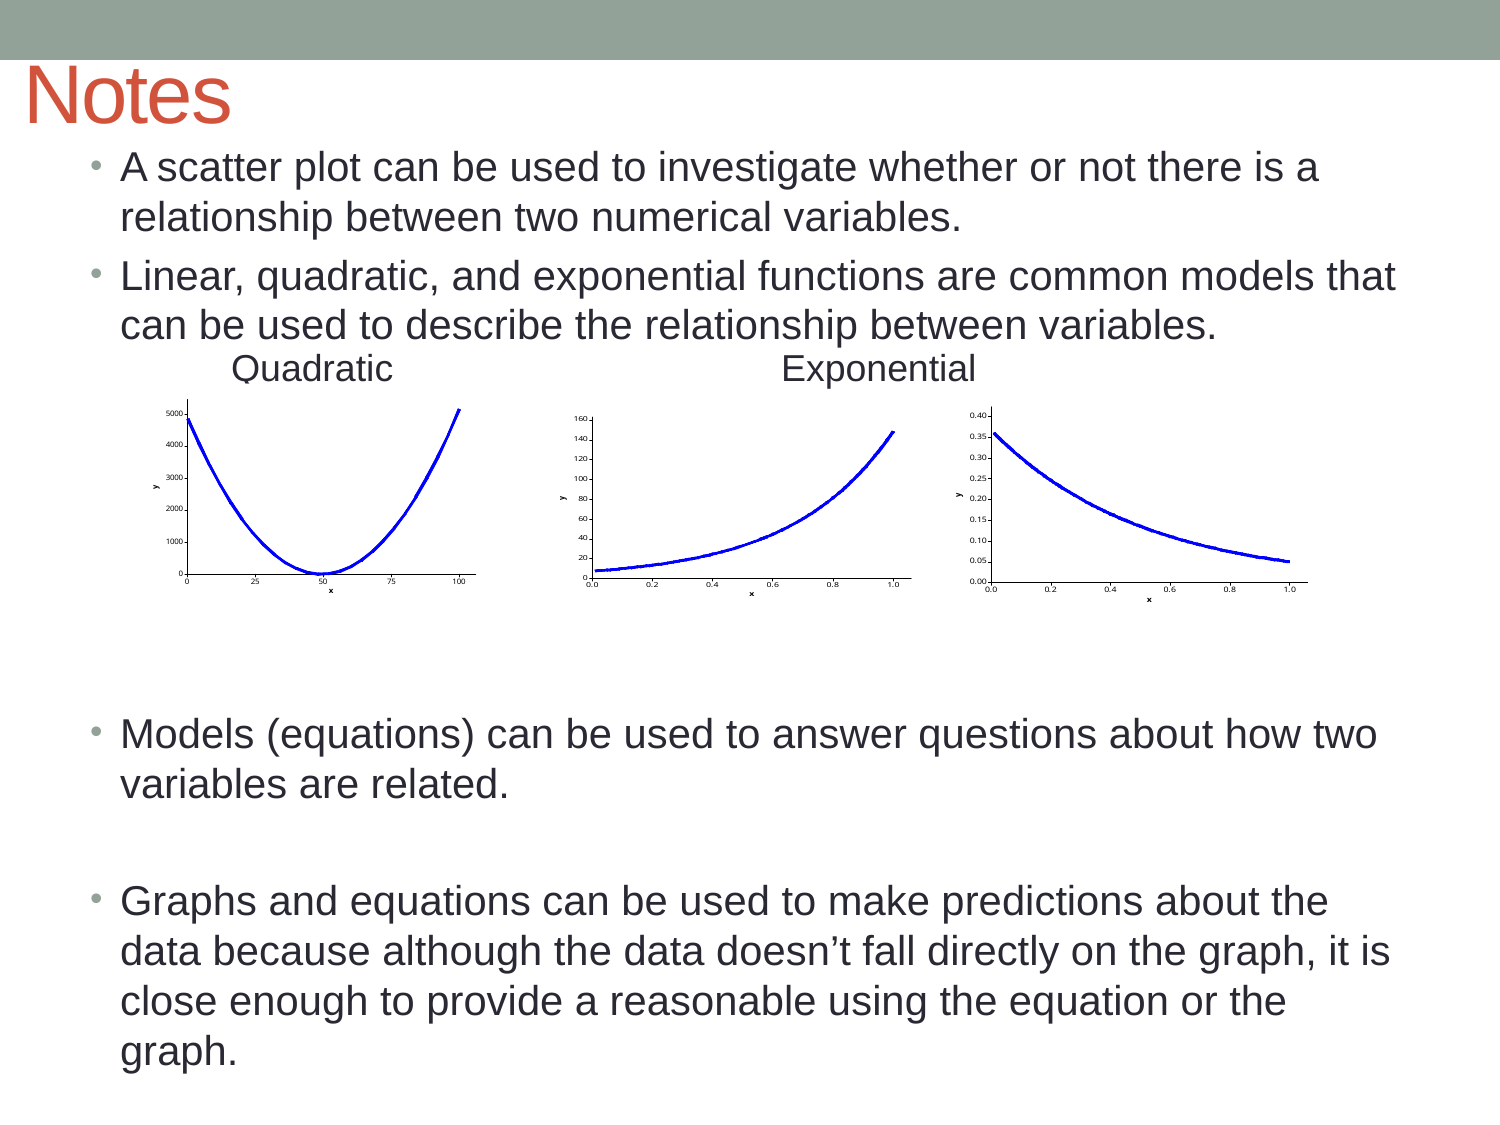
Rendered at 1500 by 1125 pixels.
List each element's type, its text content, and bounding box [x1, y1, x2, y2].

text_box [546, 336, 1327, 614]
list A scatter plot can be used to investigate whether or not there is a relationship between two numerical variables. Linear, quadratic, and exponential functions are common models that can be used to describe the relationship between variables. Models (equations) can be used to answer questions about how two variables are related. Graphs and equations can be used to make predictions about the data because although the data doesn’t fall directly on the graph, it is close enough to provide a reasonable using the equation or the graph. [75, 132, 1425, 1096]
title Notes [8, 8, 1359, 172]
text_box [140, 336, 493, 606]
